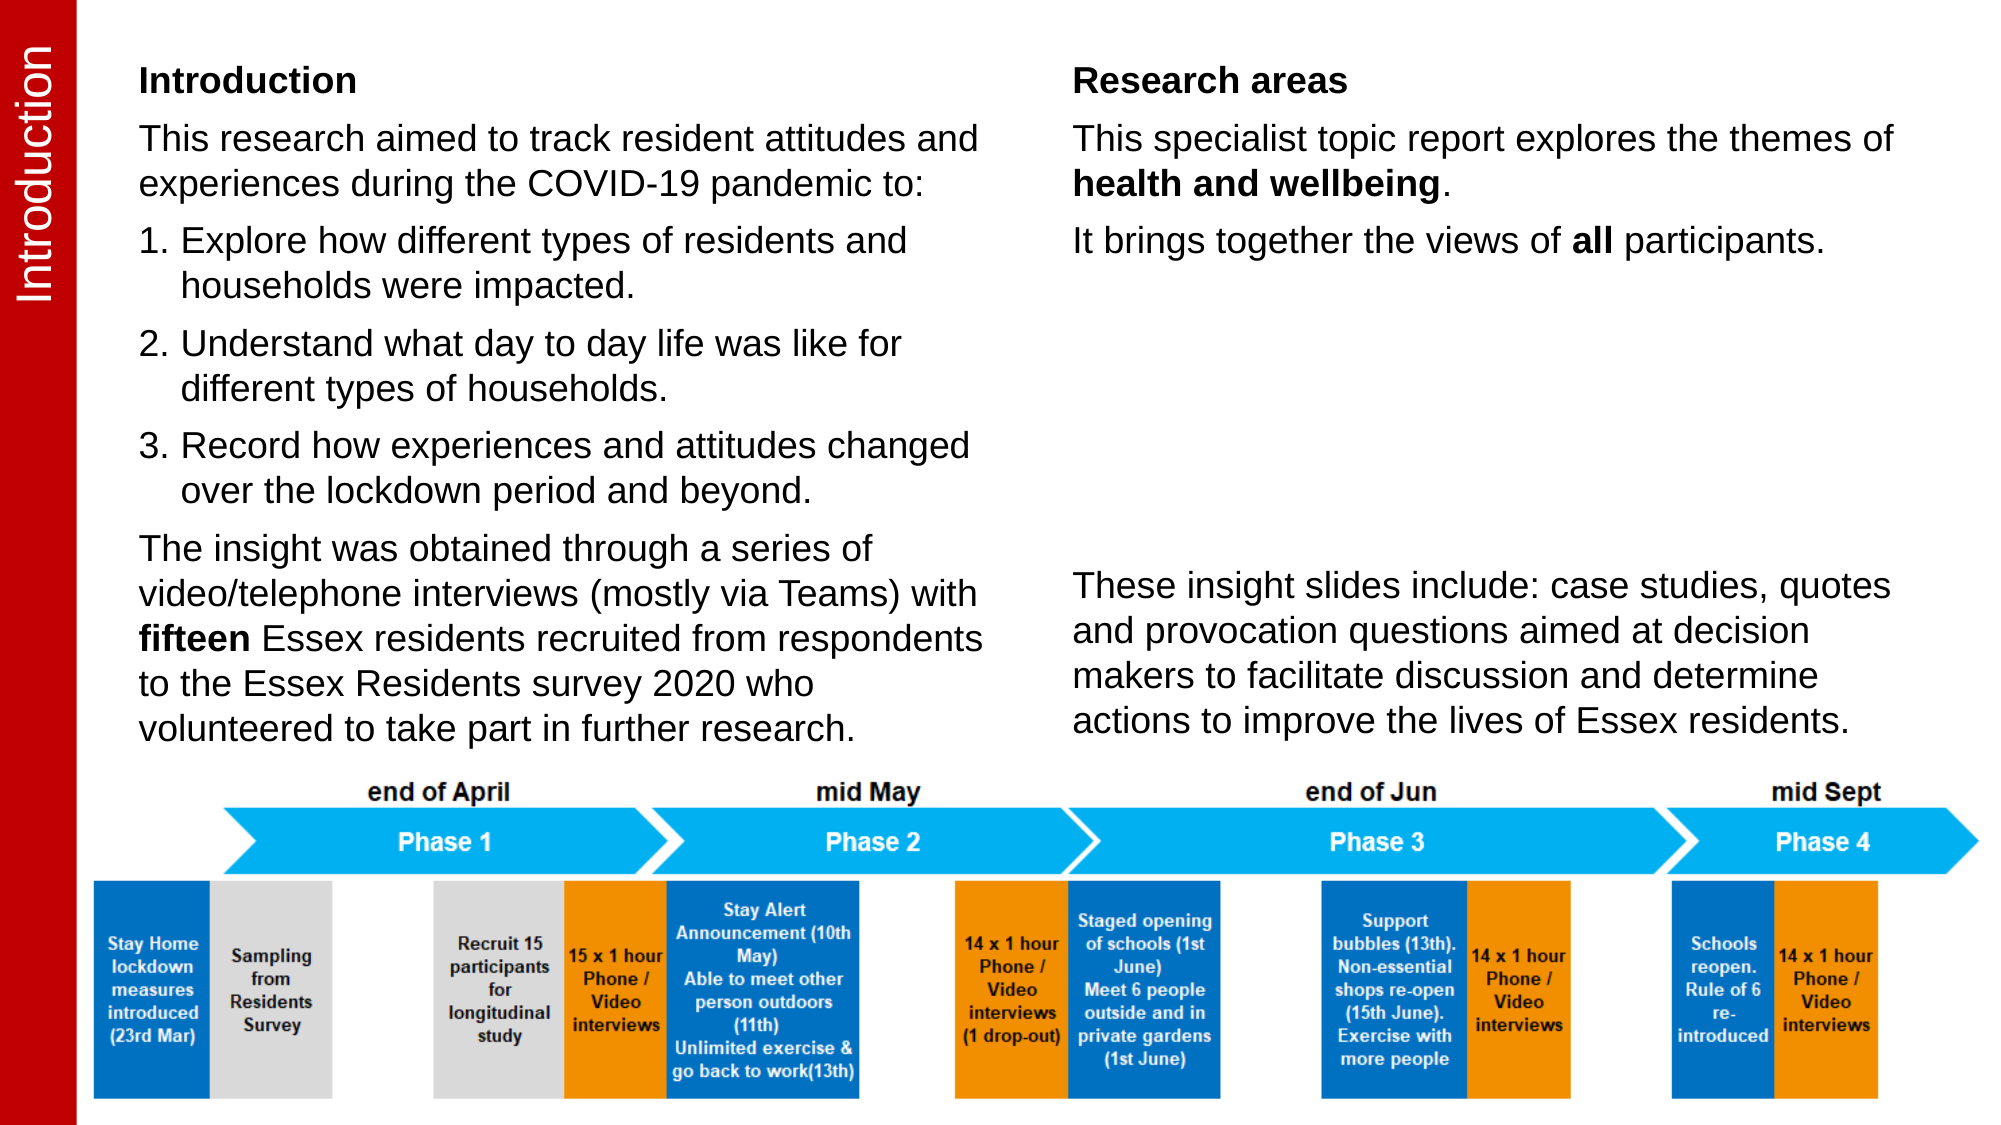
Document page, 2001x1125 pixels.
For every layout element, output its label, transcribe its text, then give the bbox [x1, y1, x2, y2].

text_box Introduction [0, 0, 77, 1125]
picture [90, 770, 1982, 1103]
text_box Research areas This specialist topic report explores the themes of health and wellbeing. It brings together the views of all participants. These insight slides include: case studies, quotes and provocation questions aimed at decision makers to facilitate discussion and determine actions to improve the lives of Essex residents. [1057, 48, 1959, 770]
text_box Introduction This research aimed to track resident attitudes and experiences during the COVID-19 pandemic to: Explore how different types of residents and households were impacted. Understand what day to day life was like for different types of households. Record how experiences and attitudes changed over the lockdown period and beyond. The insight was obtained through a series of video/telephone interviews (mostly via Teams) with fifteen Essex residents recruited from respondents to the Essex Residents survey 2020 who volunteered to take part in further research. [123, 48, 1025, 757]
